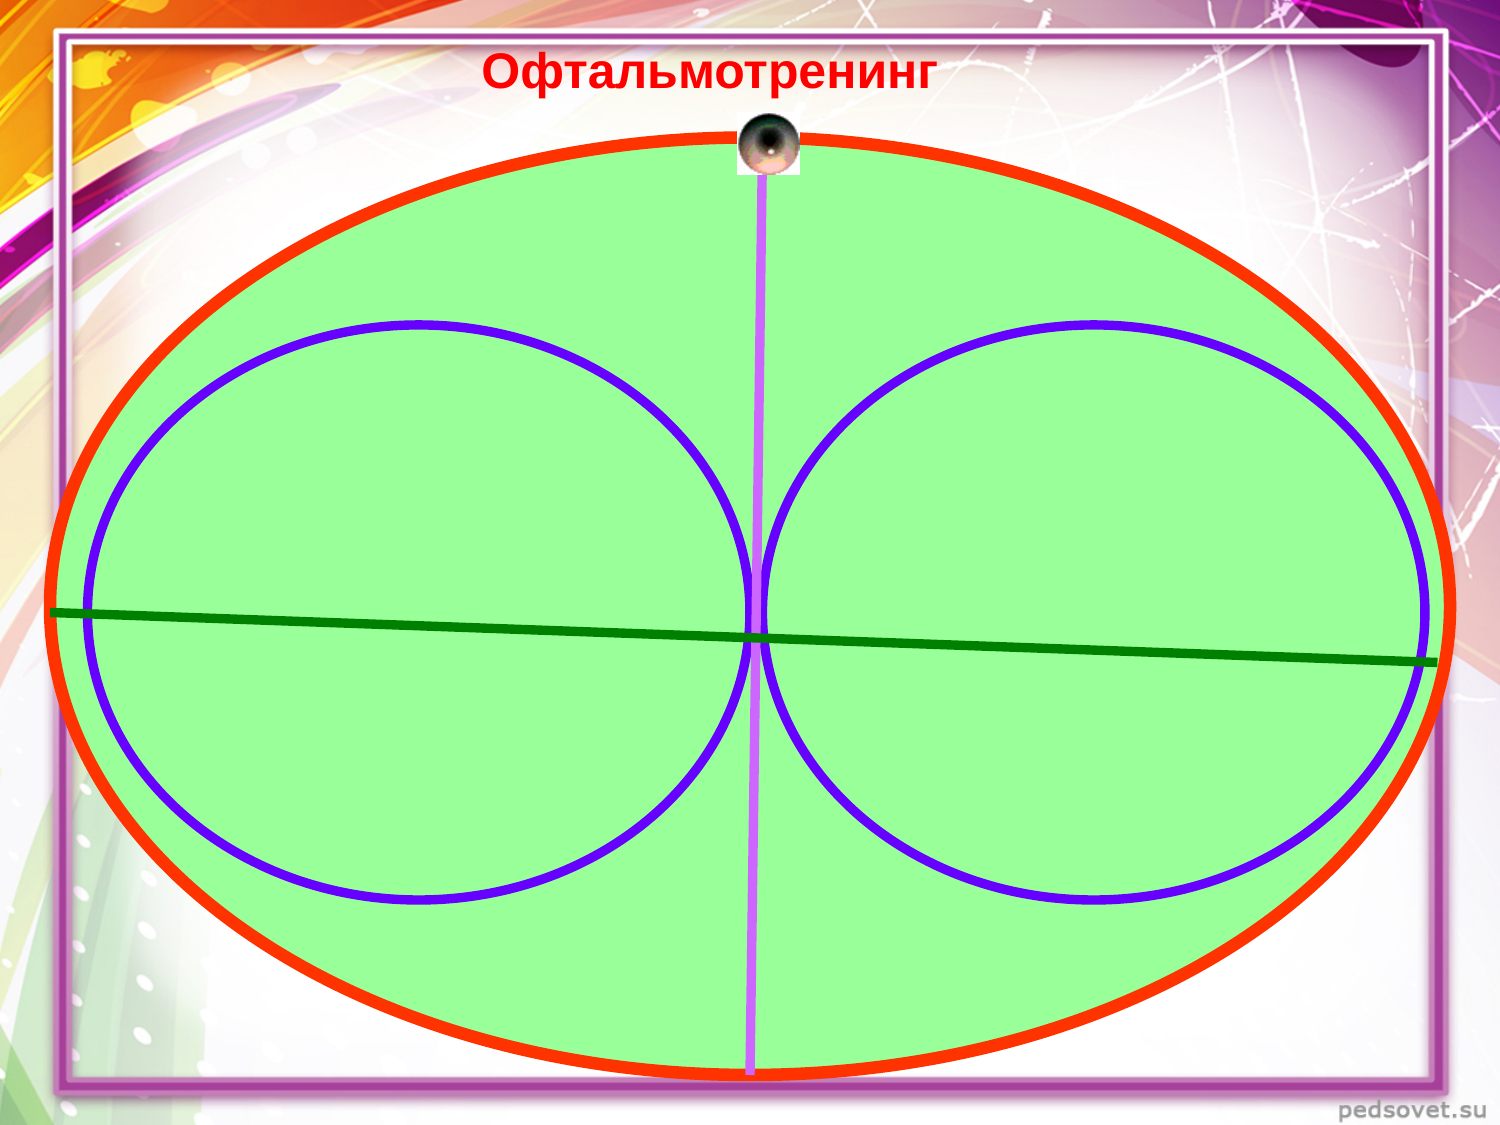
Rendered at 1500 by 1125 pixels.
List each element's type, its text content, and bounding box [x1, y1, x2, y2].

text_box [87, 324, 750, 901]
picture [0, 0, 1500, 1125]
text_box [762, 324, 1425, 901]
text_box [50, 137, 1451, 1075]
text_box Офтальмотренинг [466, 30, 1223, 106]
